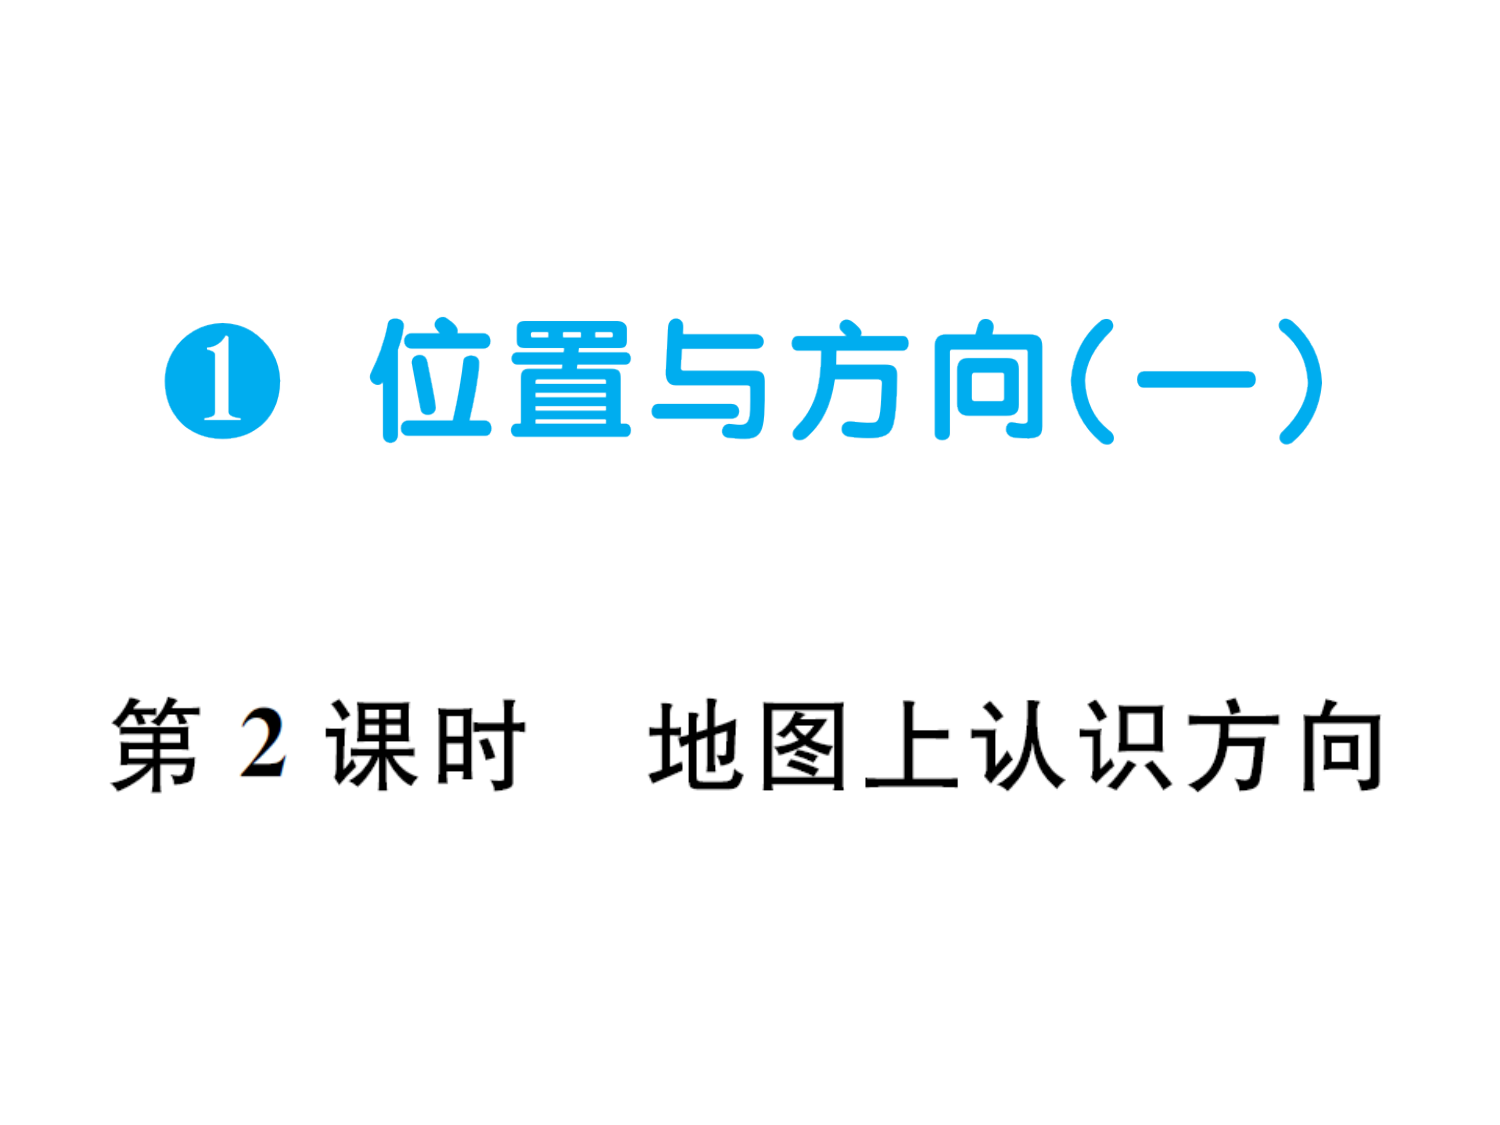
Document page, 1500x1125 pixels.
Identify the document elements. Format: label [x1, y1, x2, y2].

picture [104, 680, 1396, 808]
picture [159, 280, 1341, 490]
